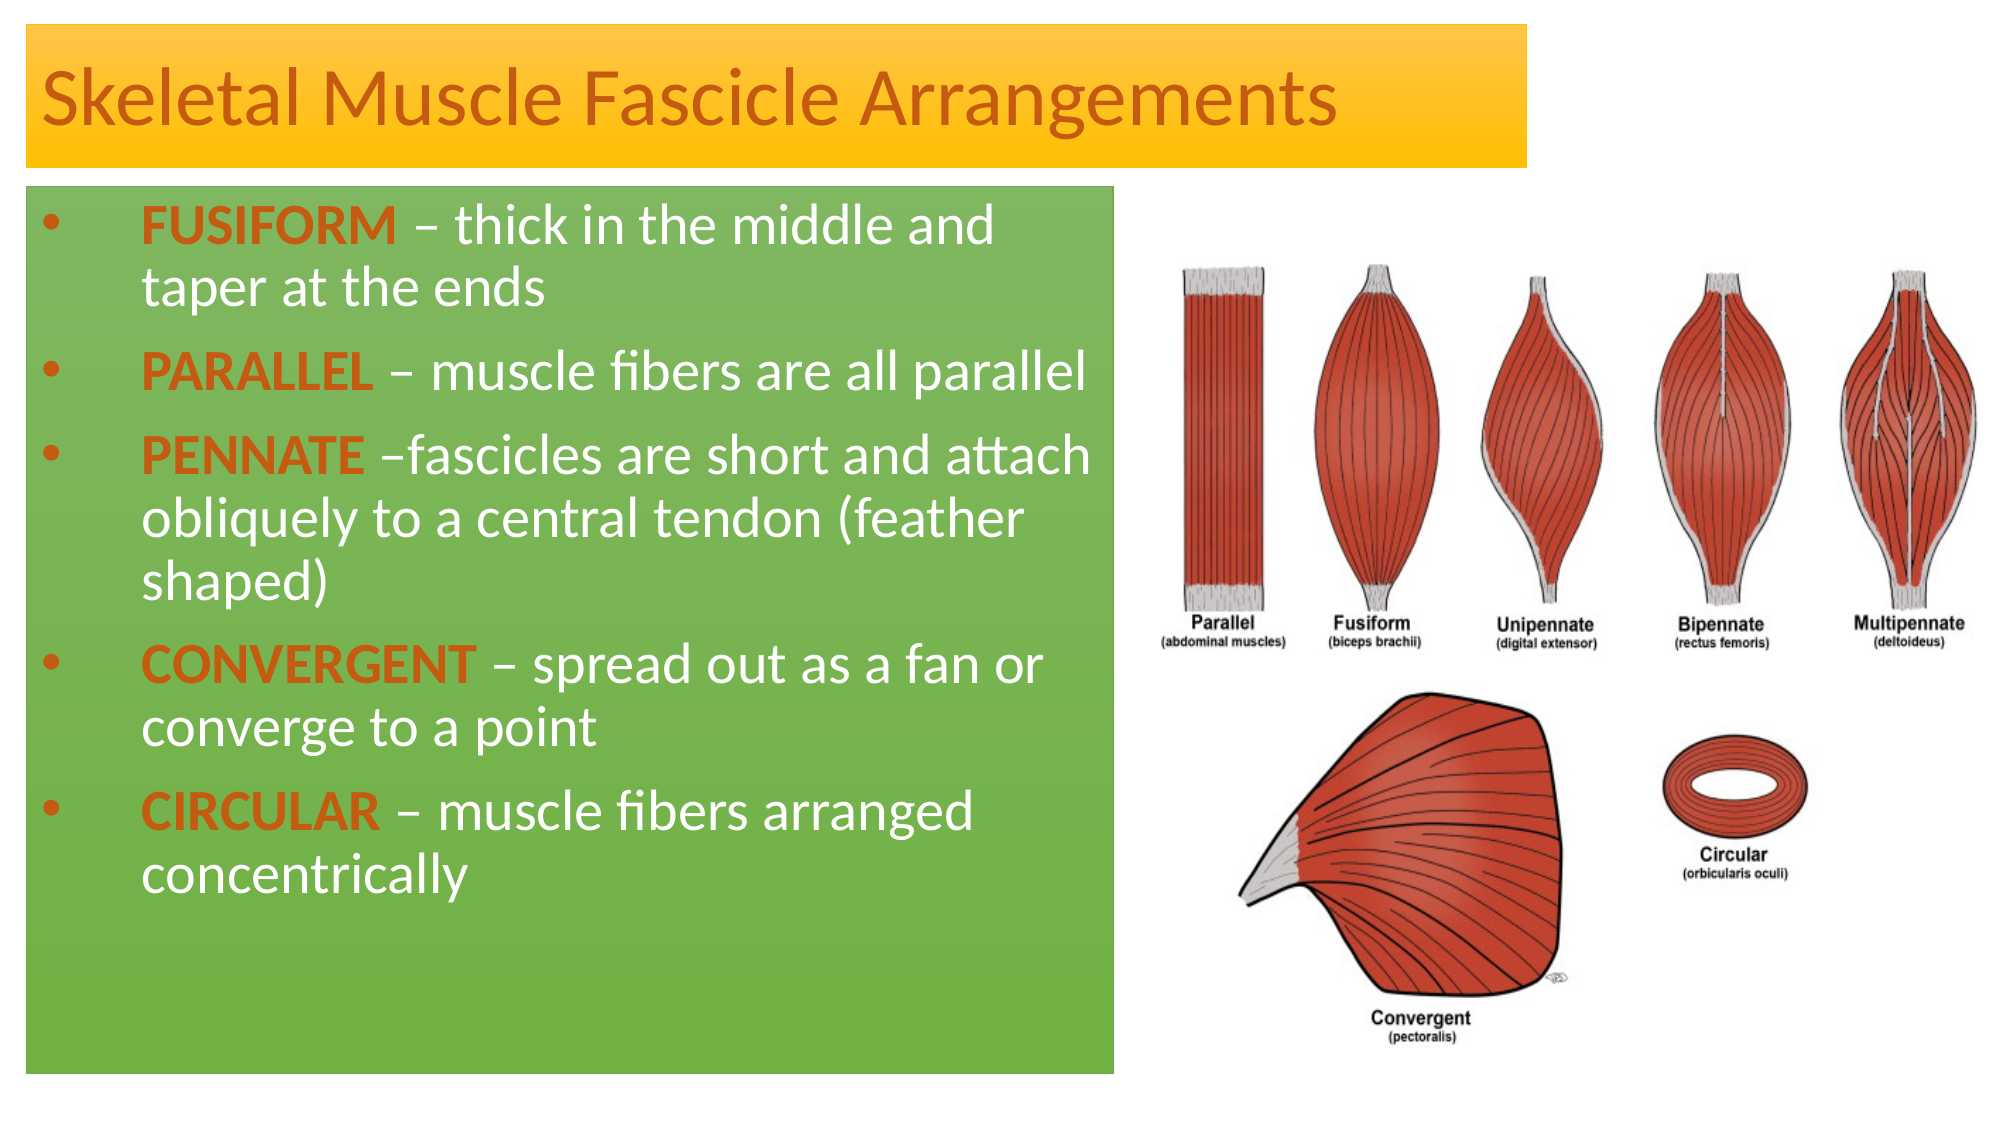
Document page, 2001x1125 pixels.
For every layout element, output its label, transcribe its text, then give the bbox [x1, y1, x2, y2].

title Skeletal Muscle Fascicle Arrangements [26, 24, 1527, 168]
picture [1160, 263, 1982, 1048]
list FUSIFORM – thick in the middle and taper at the ends PARALLEL – muscle fibers are all parallel PENNATE –fascicles are short and attach obliquely to a central tendon (feather shaped) CONVERGENT – spread out as a fan or converge to a point CIRCULAR – muscle fibers arranged concentrically [26, 186, 1114, 1074]
